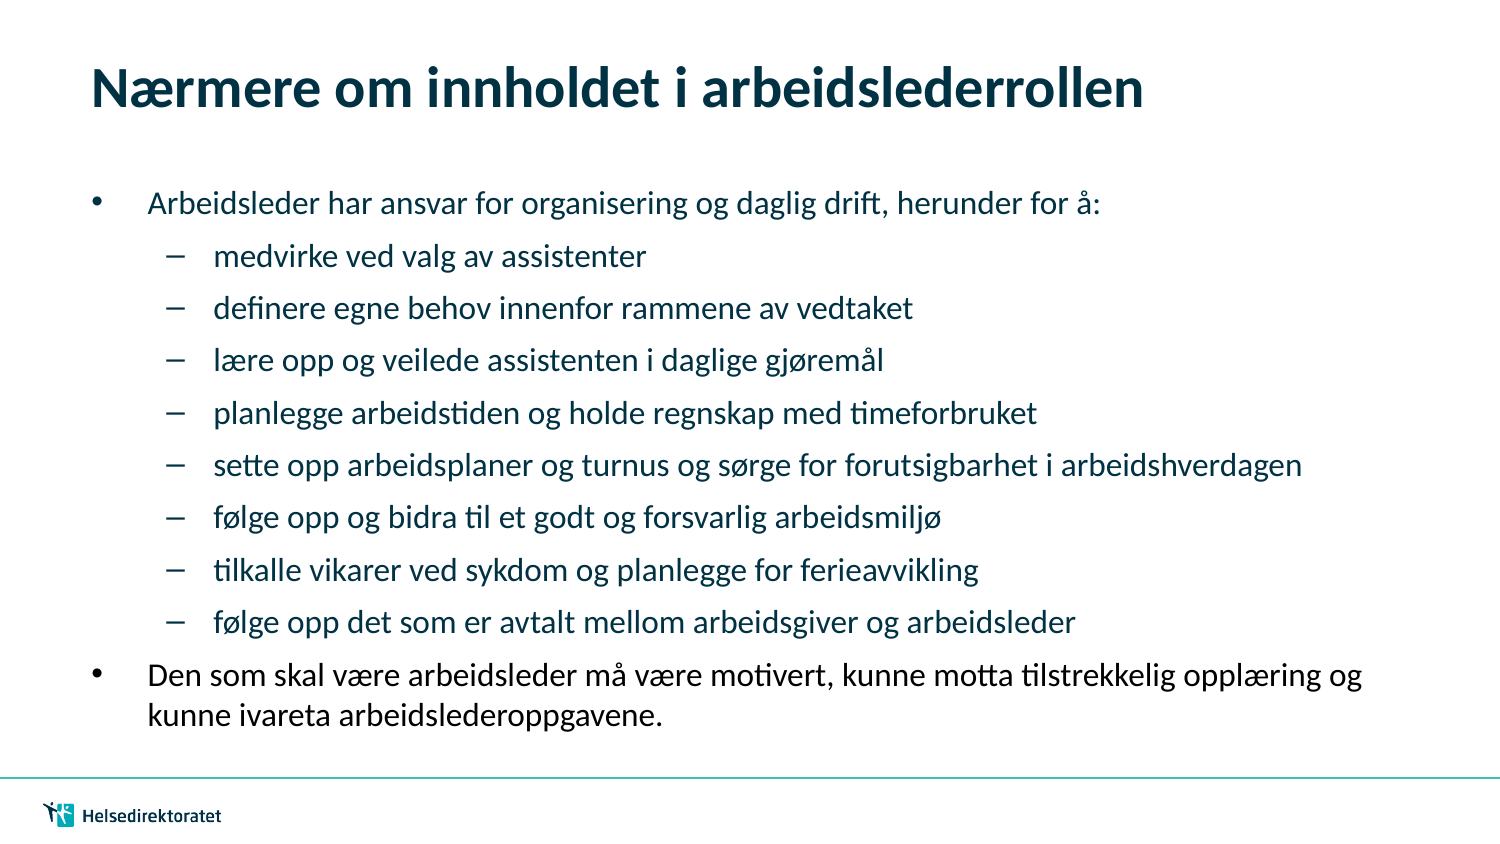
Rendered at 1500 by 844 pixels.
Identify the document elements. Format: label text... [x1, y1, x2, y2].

title Nærmere om innholdet i arbeidslederrollen [76, 40, 1424, 128]
picture [43, 802, 221, 827]
list Arbeidsleder har ansvar for organisering og daglig drift, herunder for å: medvirke ved valg av assistenter definere egne behov innenfor rammene av vedtaket lære opp og veilede assistenten i daglige gjøremål planlegge arbeidstiden og holde regnskap med timeforbruket sette opp arbeidsplaner og turnus og sørge for forutsigbarhet i arbeidshverdagen følge opp og bidra til et godt og forsvarlig arbeidsmiljø tilkalle vikarer ved sykdom og planlegge for ferieavvikling følge opp det som er avtalt mellom arbeidsgiver og arbeidsleder Den som skal være arbeidsleder må være motivert, kunne motta tilstrekkelig opplæring og kunne ivareta arbeidslederoppgavene. [76, 173, 1427, 741]
